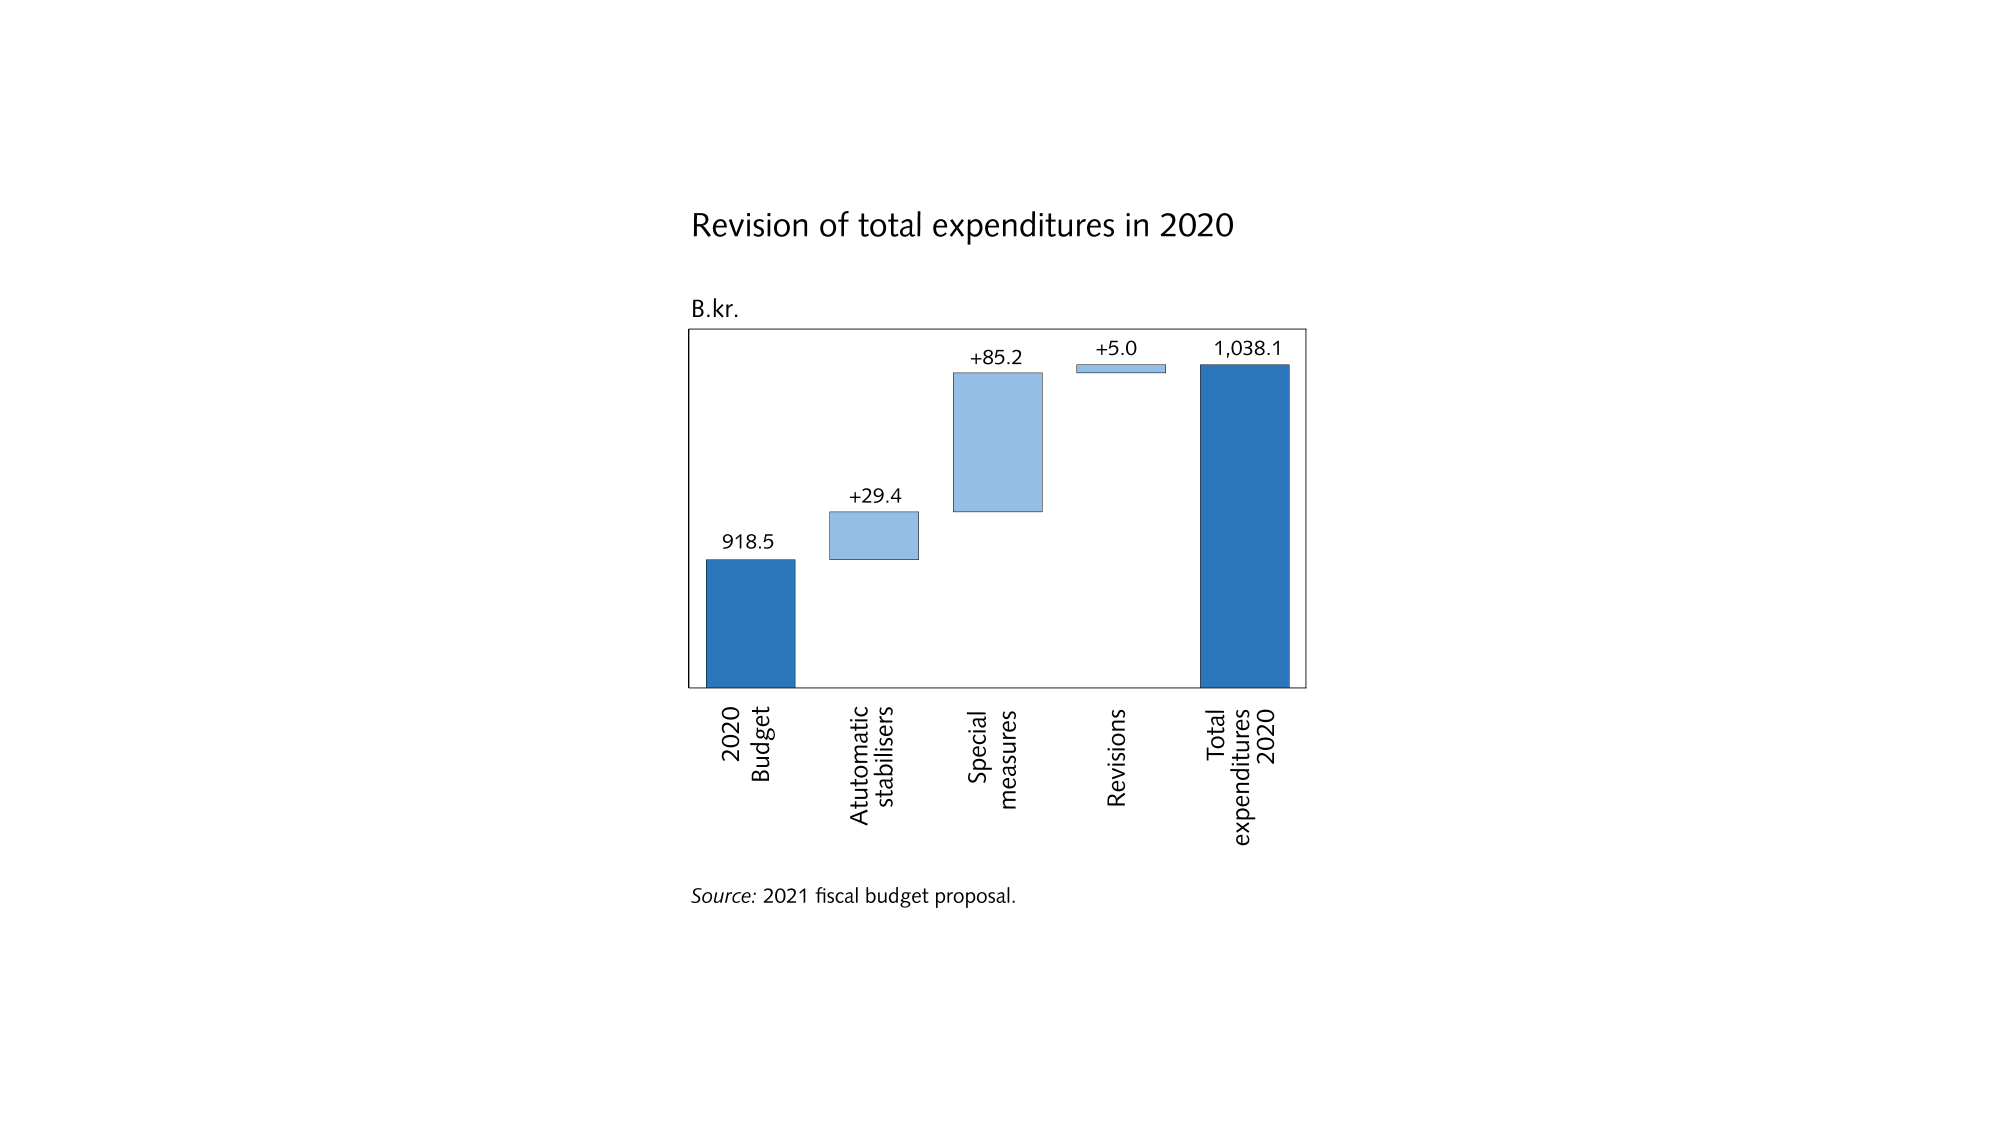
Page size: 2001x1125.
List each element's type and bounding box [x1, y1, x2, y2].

picture [688, 208, 1312, 917]
